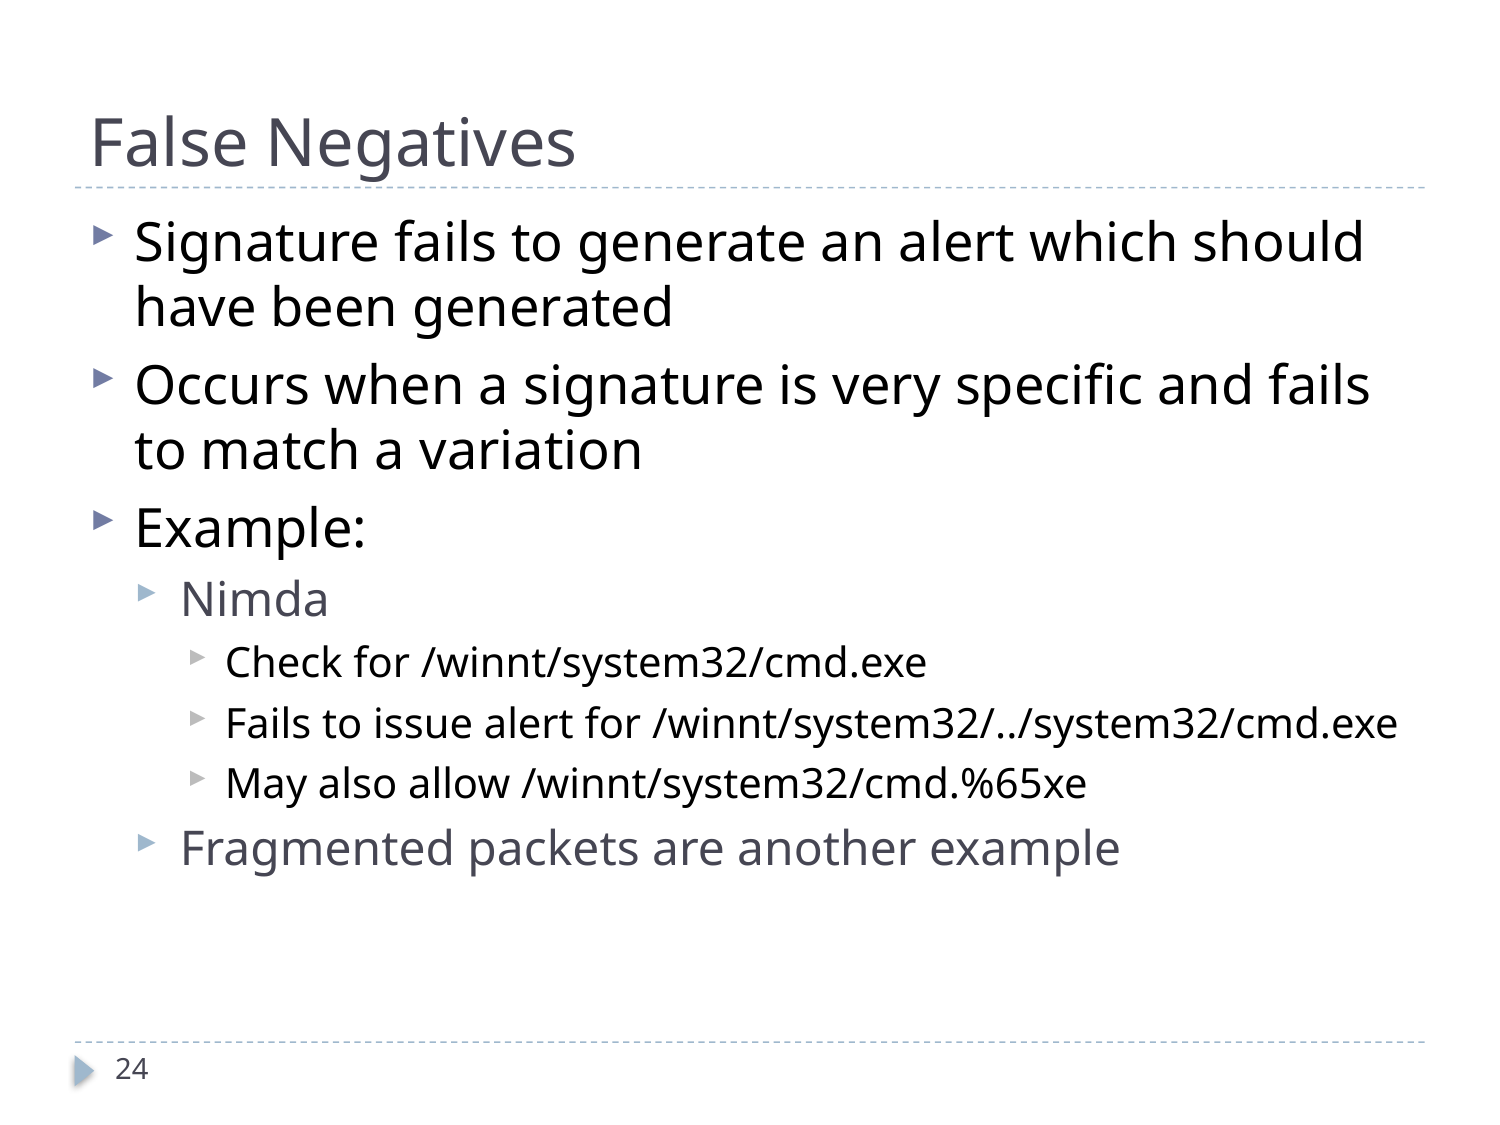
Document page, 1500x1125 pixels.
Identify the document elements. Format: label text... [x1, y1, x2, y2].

title False Negatives [75, 24, 1425, 188]
list Signature fails to generate an alert which should have been generated Occurs when a signature is very specific and fails to match a variation Example: Nimda Check for /winnt/system32/cmd.exe Fails to issue alert for /winnt/system32/../system32/cmd.exe May also allow /winnt/system32/cmd.%65xe Fragmented packets are another example [75, 200, 1425, 1010]
slide_number 24 [100, 1042, 426, 1103]
